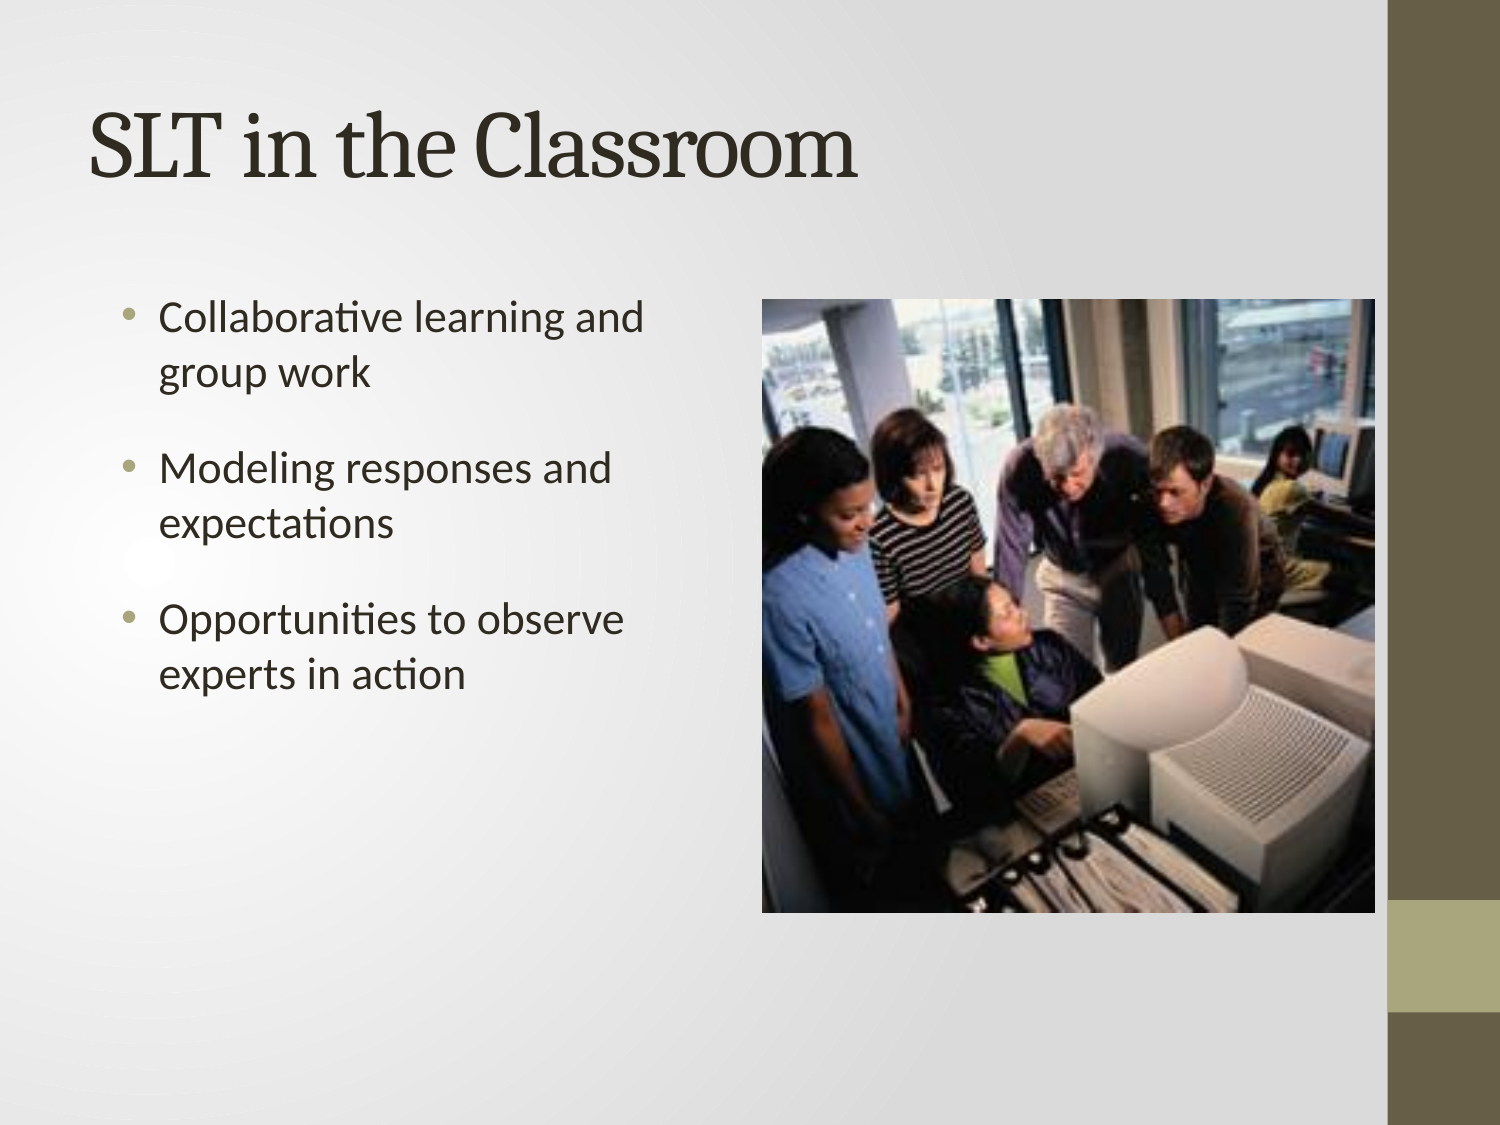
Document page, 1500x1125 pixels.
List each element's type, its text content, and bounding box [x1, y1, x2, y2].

picture [761, 299, 1376, 913]
title SLT in the Classroom [75, 45, 1325, 233]
list Collaborative learning and group work Modeling responses and expectations Opportunities to observe experts in action [87, 278, 757, 942]
